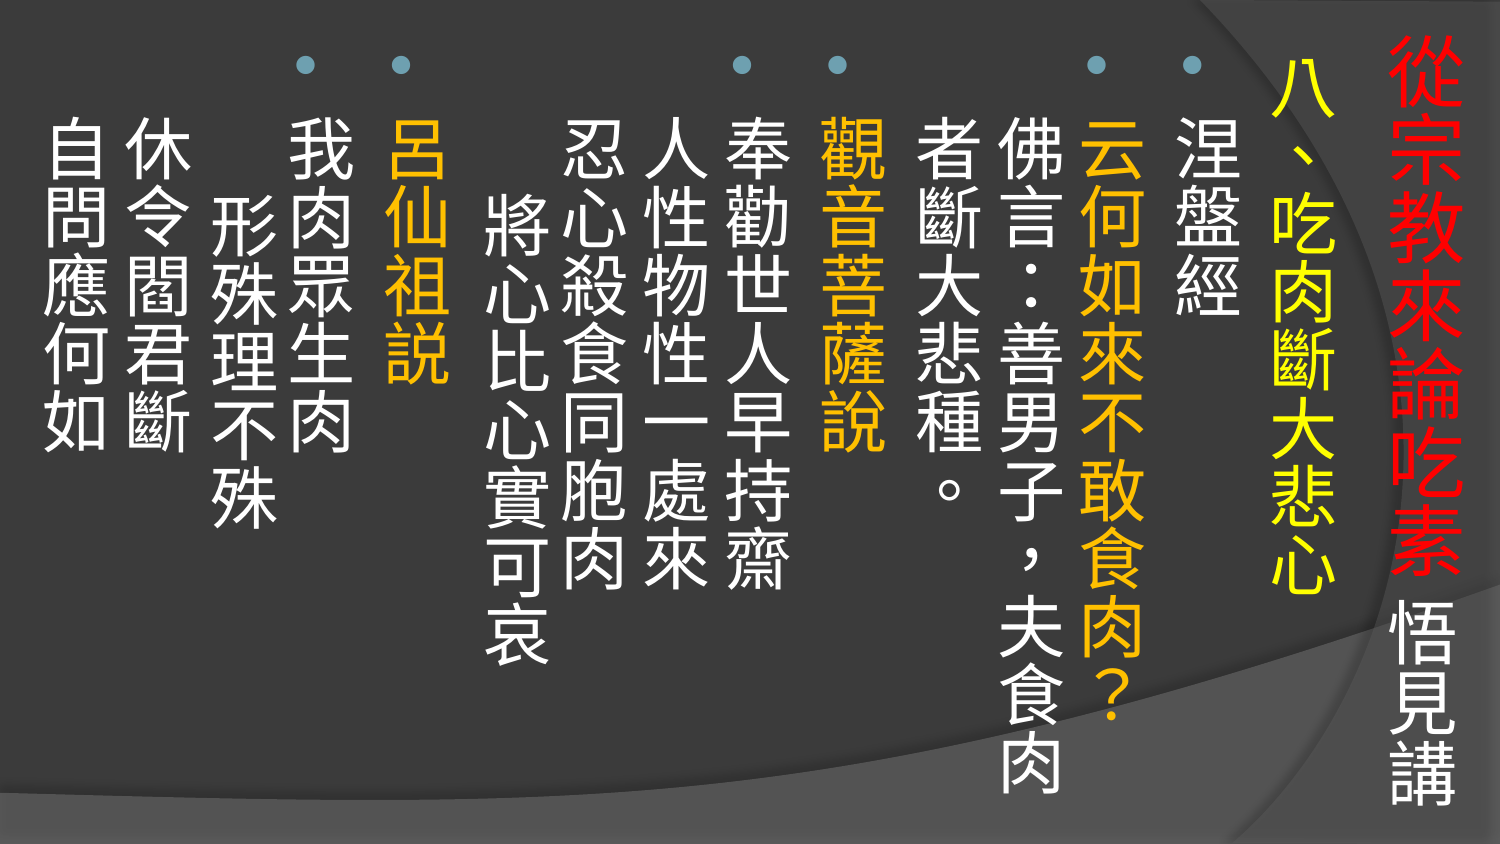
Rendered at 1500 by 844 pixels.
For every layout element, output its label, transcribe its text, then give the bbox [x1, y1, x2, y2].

list 八、吃肉斷大悲心 涅盤經 云何如來不敢食肉？ 佛言：善男子，夫食肉者斷大悲種。 觀音菩薩說 奉勸世人早持齋 人性物性一處來 忍心殺食同胞肉 將心比心實可哀 呂仙祖説 我肉眾生肉 形殊理不殊 休令閻君斷 自問應何如 [25, 32, 1361, 824]
title 從宗教來論吃素 悟見講 [1364, 21, 1483, 820]
